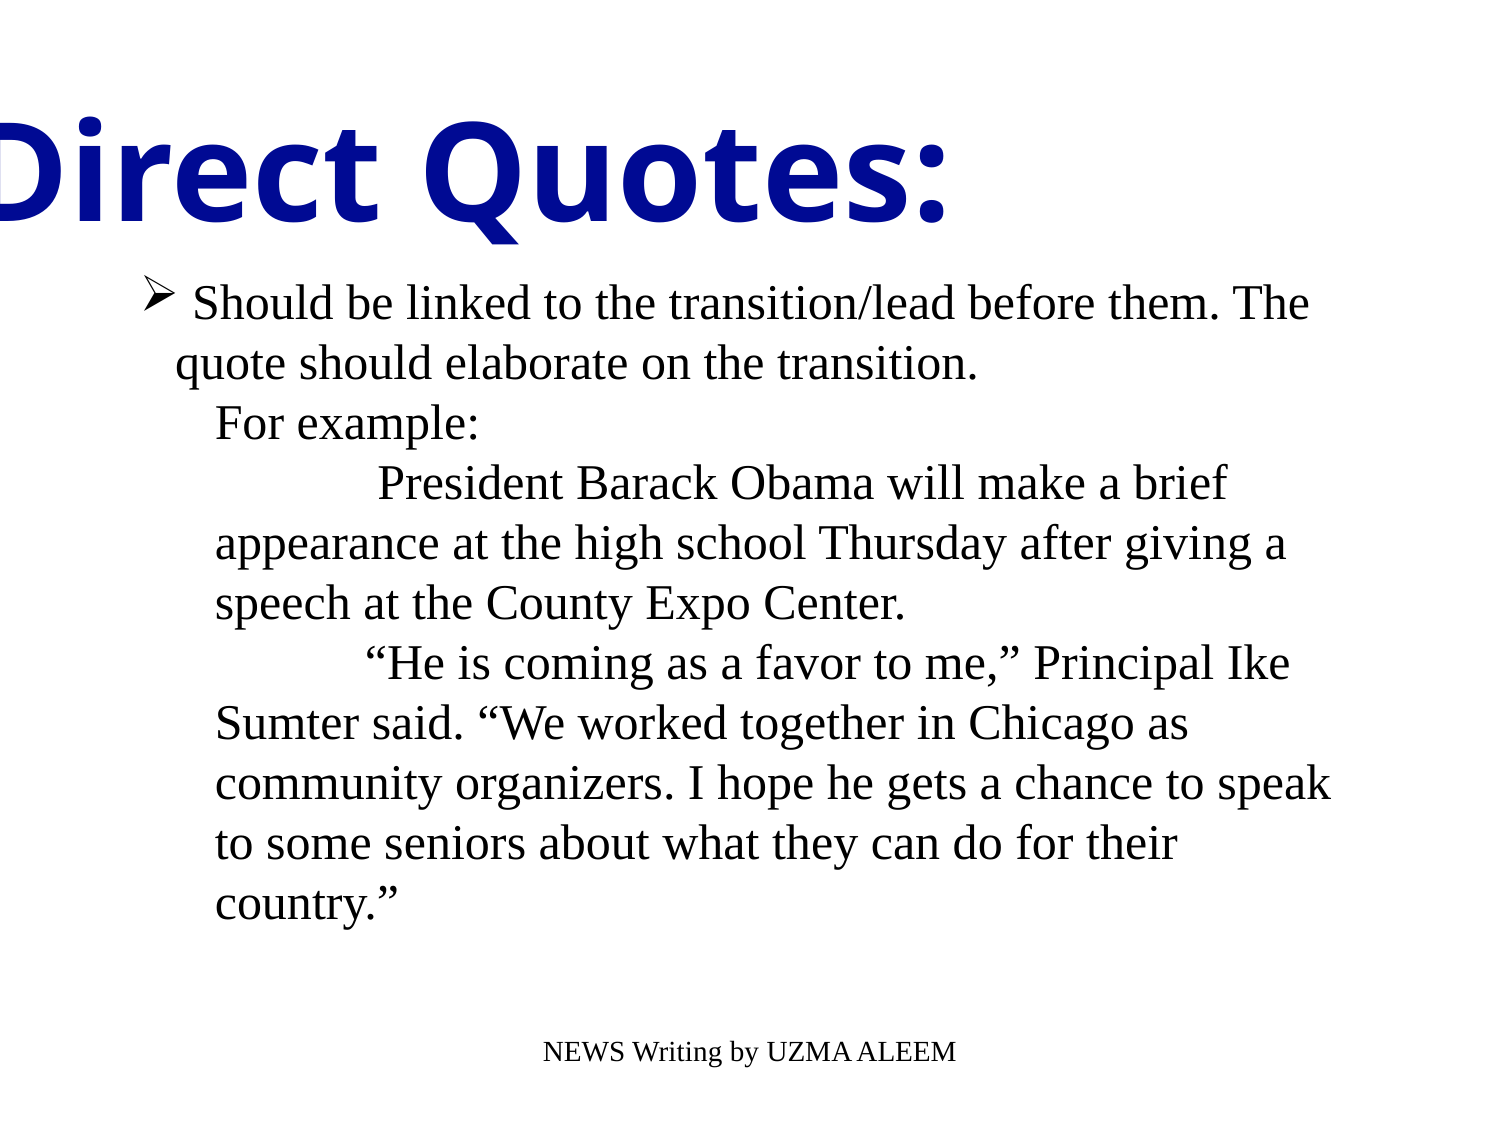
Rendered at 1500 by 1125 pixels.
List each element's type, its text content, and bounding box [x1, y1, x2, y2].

text_box Should be linked to the transition/lead before them. The quote should elaborate on the transition. For example: President Barack Obama will make a brief appearance at the high school Thursday after giving a speech at the County Expo Center. “He is coming as a favor to me,” Principal Ike Sumter said. “We worked together in Chicago as community organizers. I hope he gets a chance to speak to some seniors about what they can do for their country.” [125, 262, 1353, 998]
text_box Direct Quotes: [0, 76, 967, 257]
footer NEWS Writing by UZMA ALEEM [512, 1024, 988, 1101]
